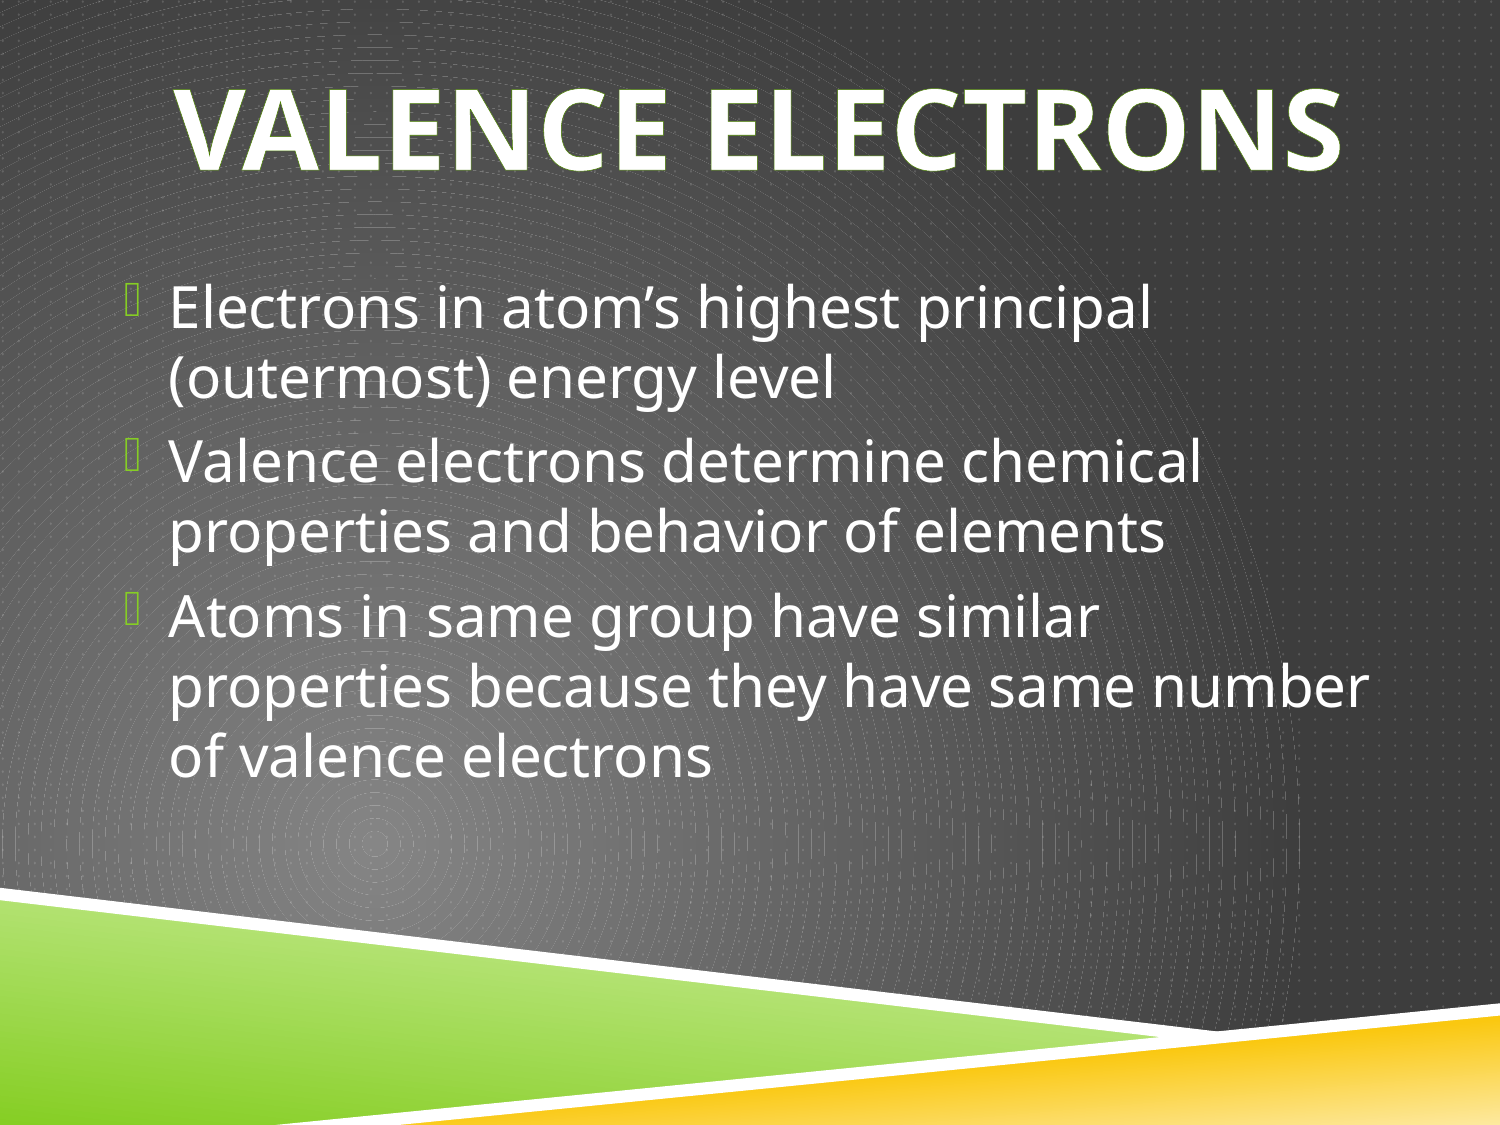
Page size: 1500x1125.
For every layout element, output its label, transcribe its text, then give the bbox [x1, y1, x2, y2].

text_box VALENCE ELECTRONS [157, 49, 1361, 200]
list Electrons in atom’s highest principal (outermost) energy level Valence electrons determine chemical properties and behavior of elements Atoms in same group have similar properties because they have same number of valence electrons [112, 262, 1388, 875]
